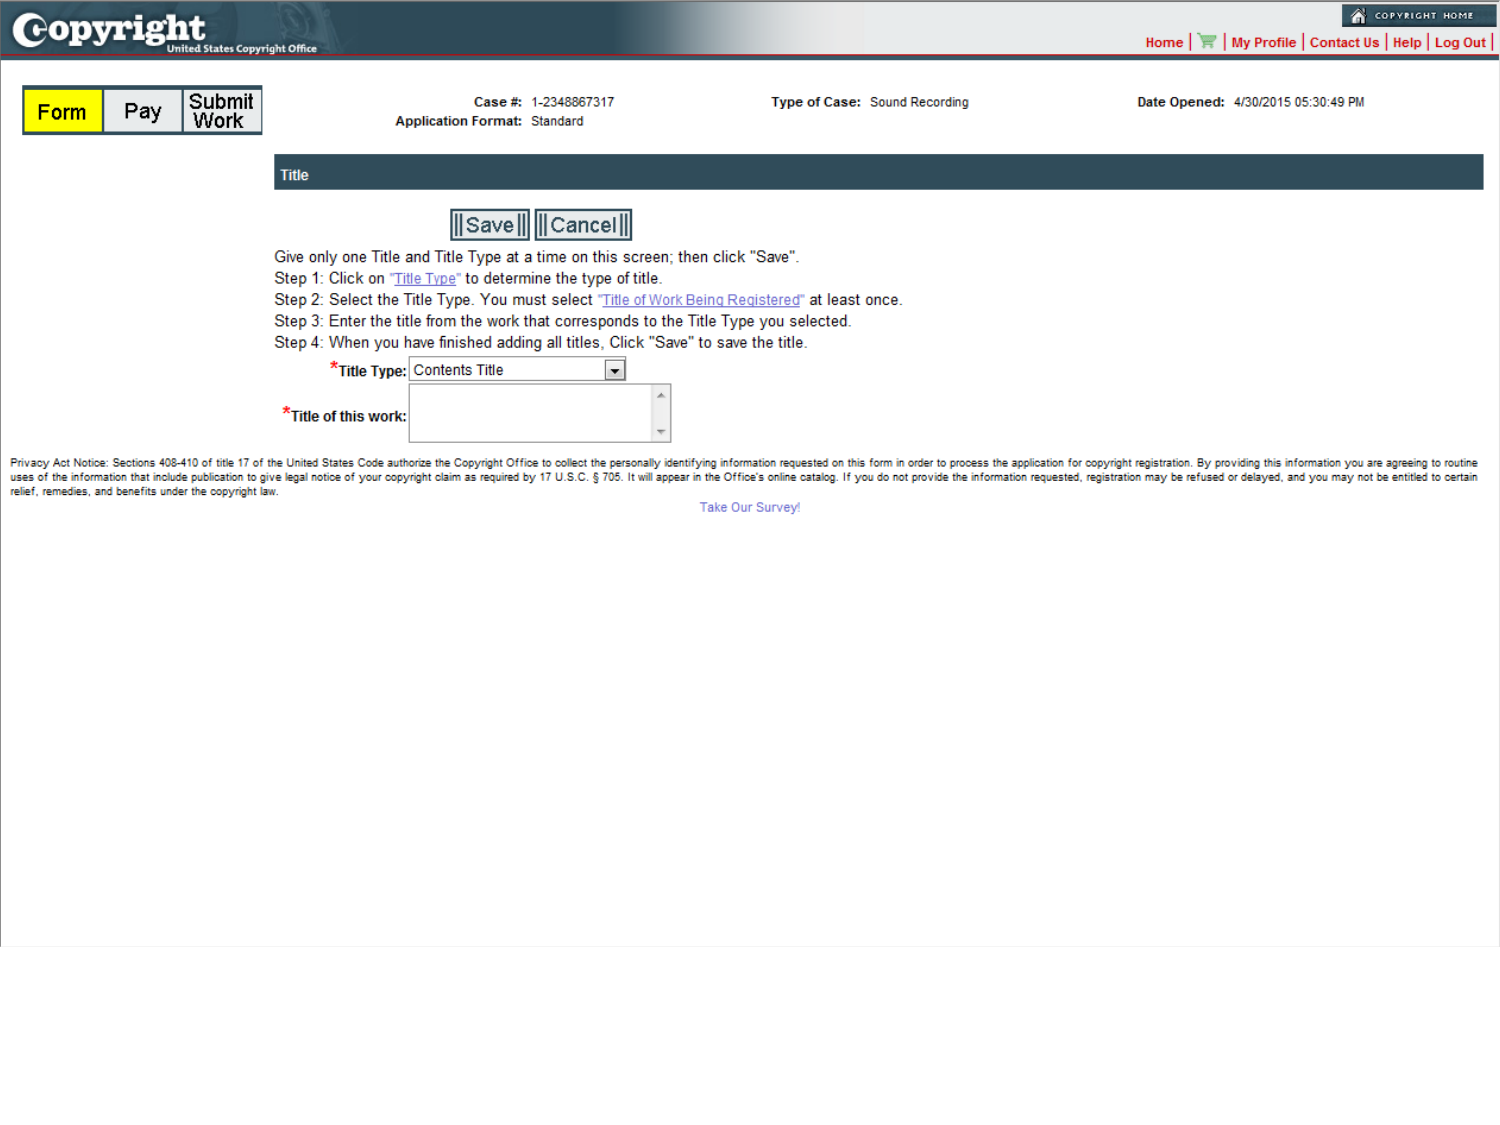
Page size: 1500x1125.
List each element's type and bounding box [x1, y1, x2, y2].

picture [0, 0, 1500, 947]
